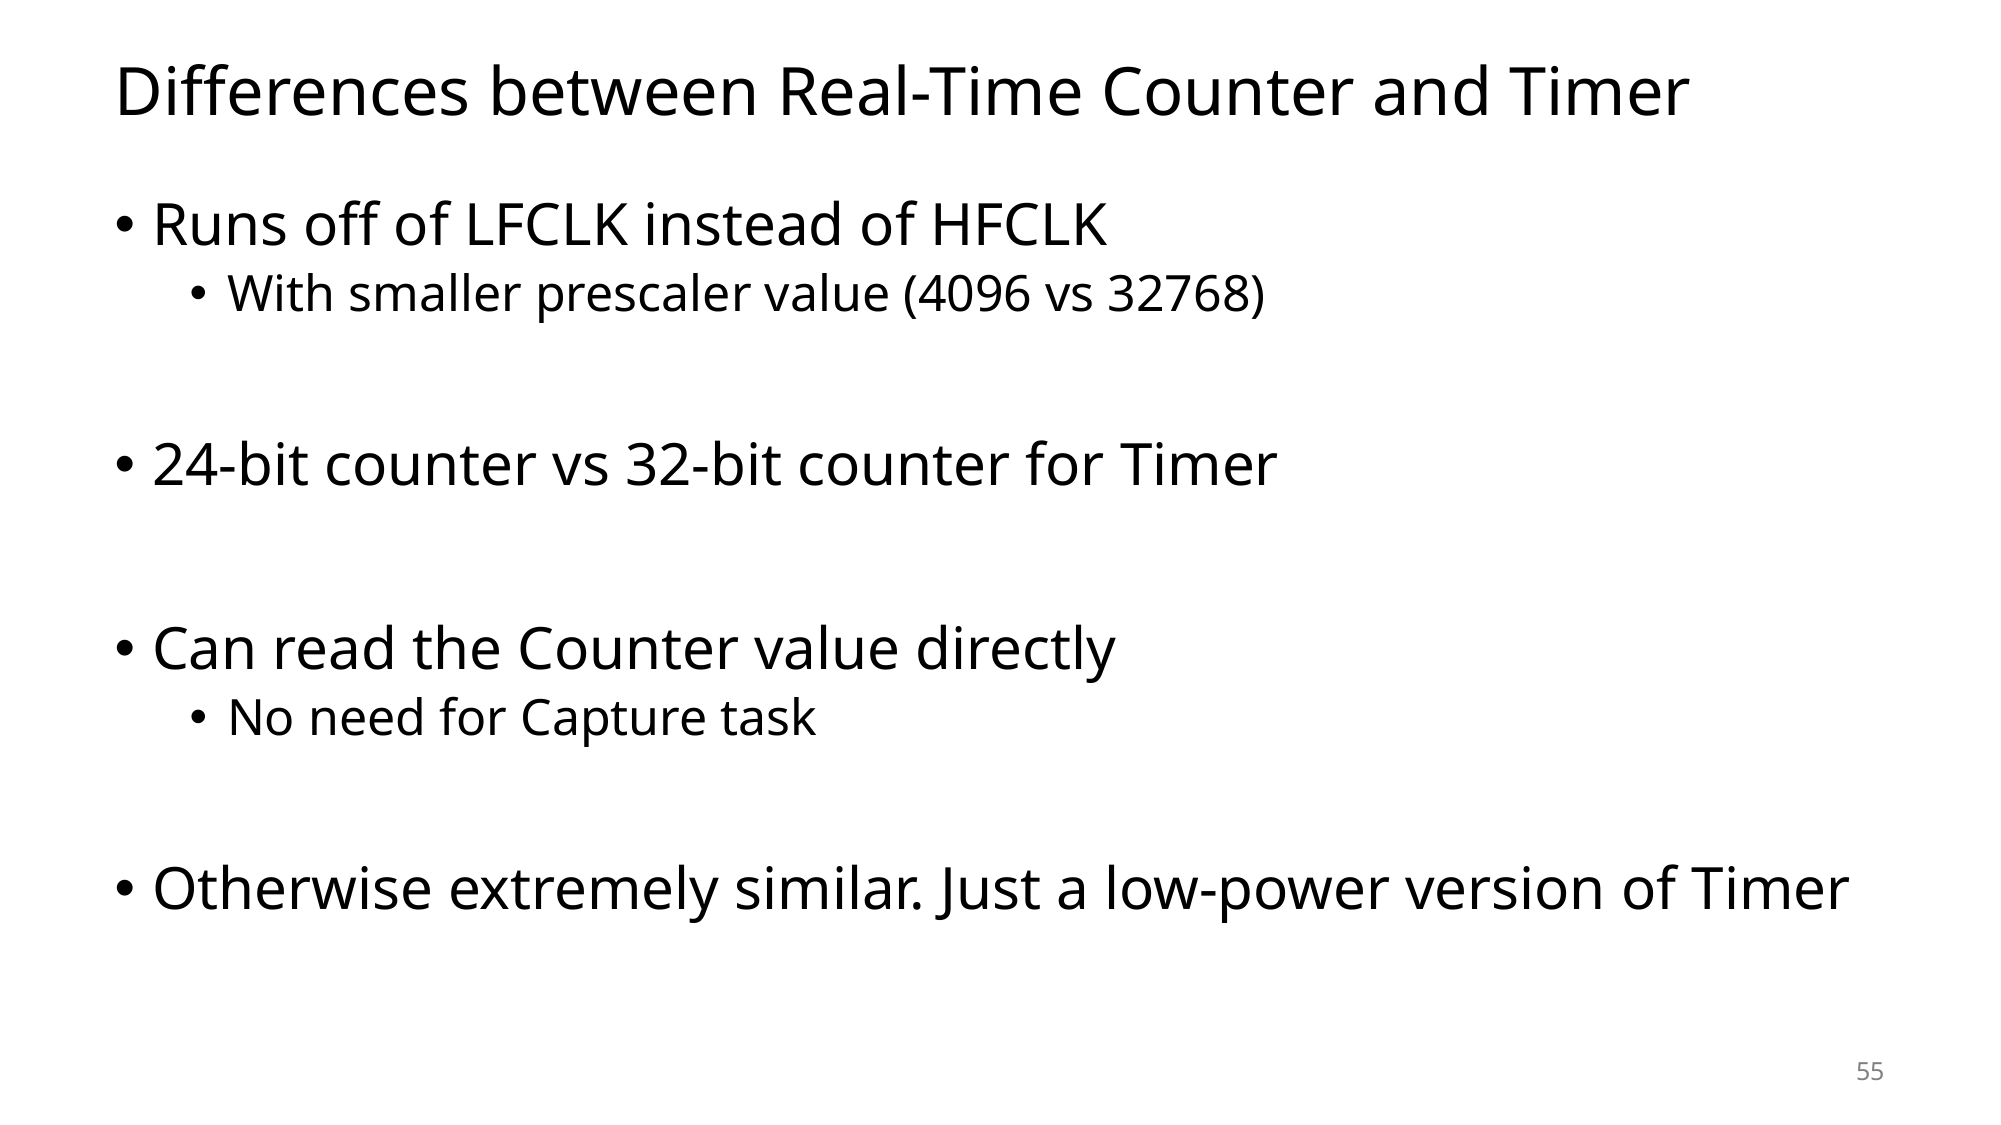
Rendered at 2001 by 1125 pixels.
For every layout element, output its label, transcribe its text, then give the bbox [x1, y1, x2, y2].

slide_number 55 [1749, 1042, 1900, 1103]
title Differences between Real-Time Counter and Timer [99, 37, 1900, 150]
list Runs off of LFCLK instead of HFCLK With smaller prescaler value (4096 vs 32768) 24-bit counter vs 32-bit counter for Timer Can read the Counter value directly No need for Capture task Otherwise extremely similar. Just a low-power version of Timer [99, 187, 1900, 1013]
